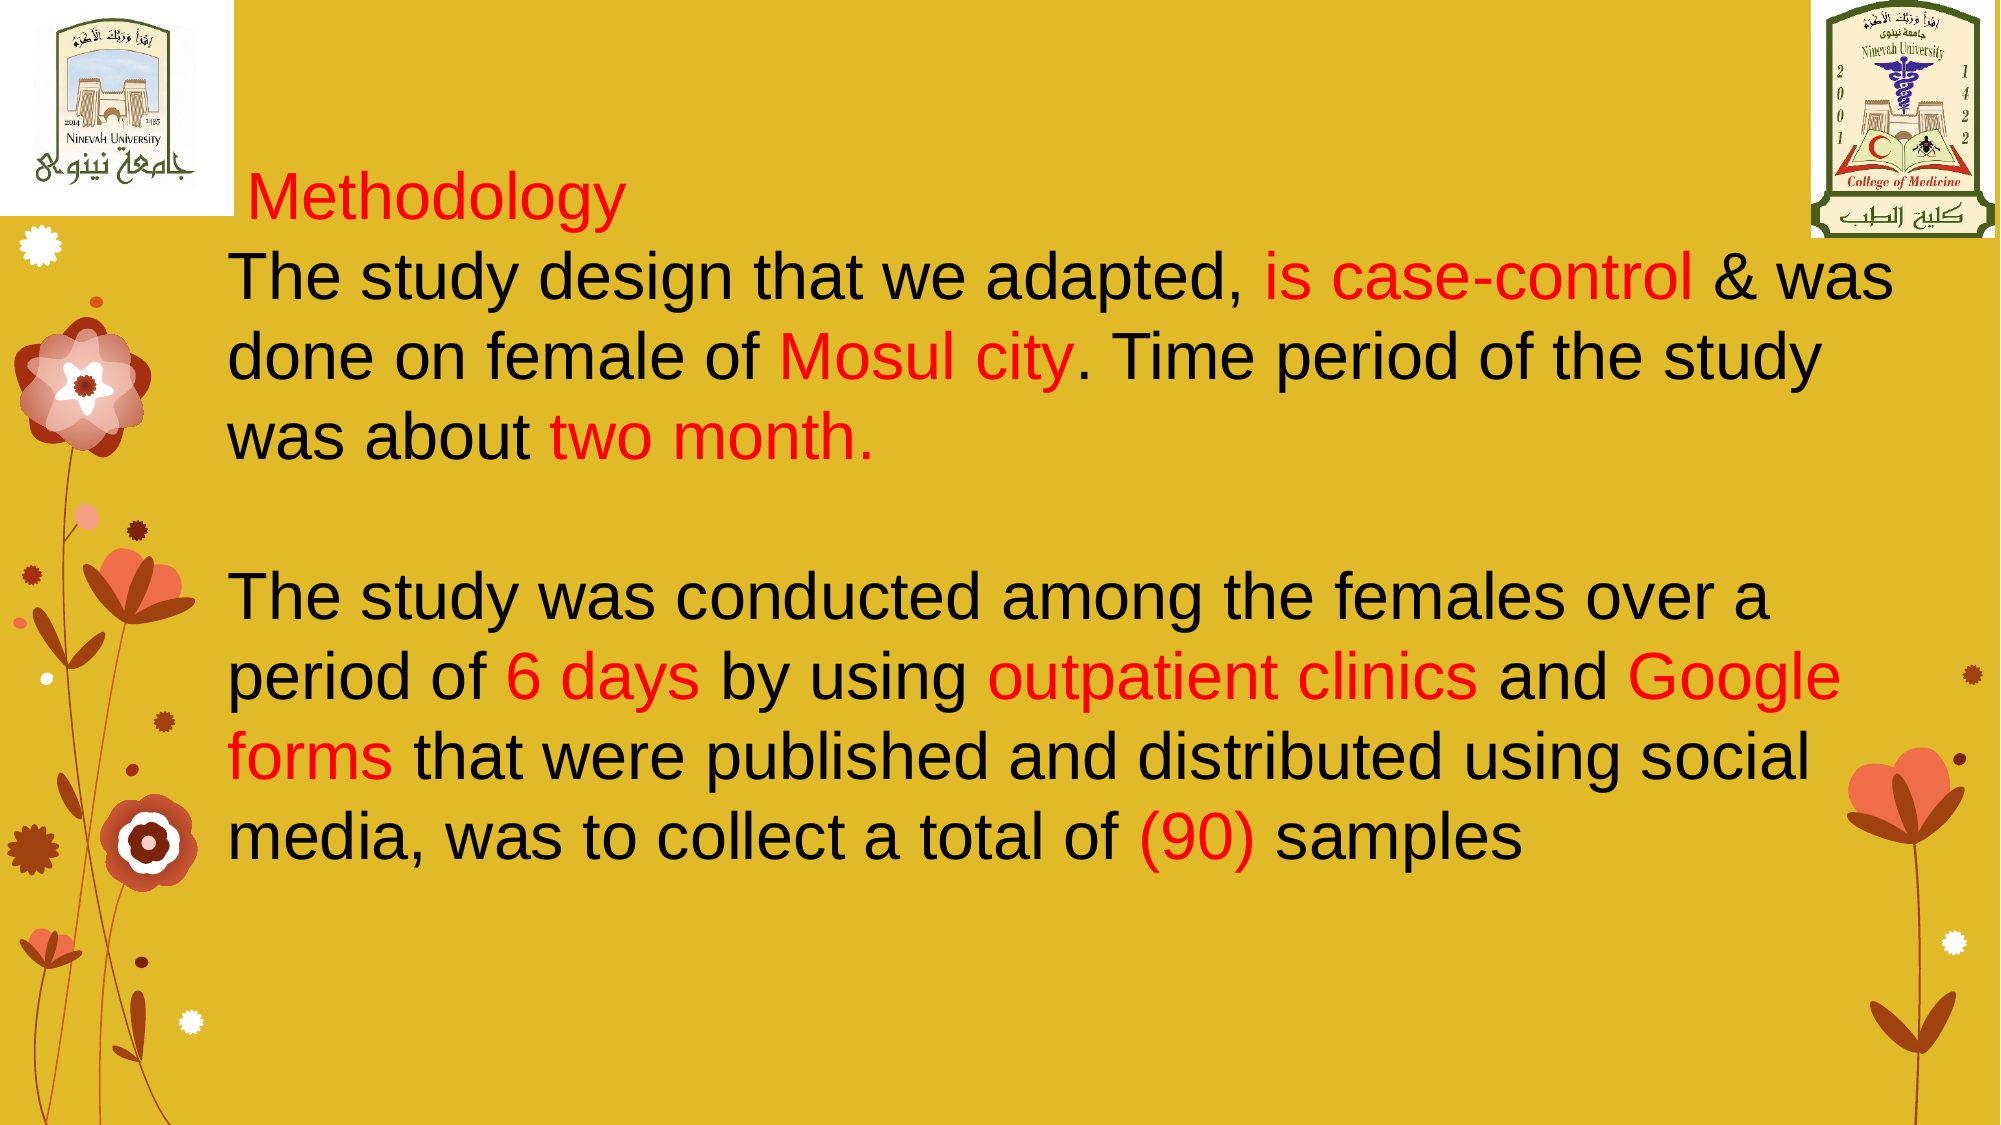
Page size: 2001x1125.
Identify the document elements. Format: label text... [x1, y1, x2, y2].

picture [0, 0, 234, 216]
text_box Methodology The study design that we adapted, is case-control & was done on female of Mosul city. Time period of the study was about two month. The study was conducted among the females over a period of 6 days by using outpatient clinics and Google forms that were published and distributed using social media, was to collect a total of (90) samples [213, 145, 1937, 880]
picture [1811, 0, 1995, 238]
